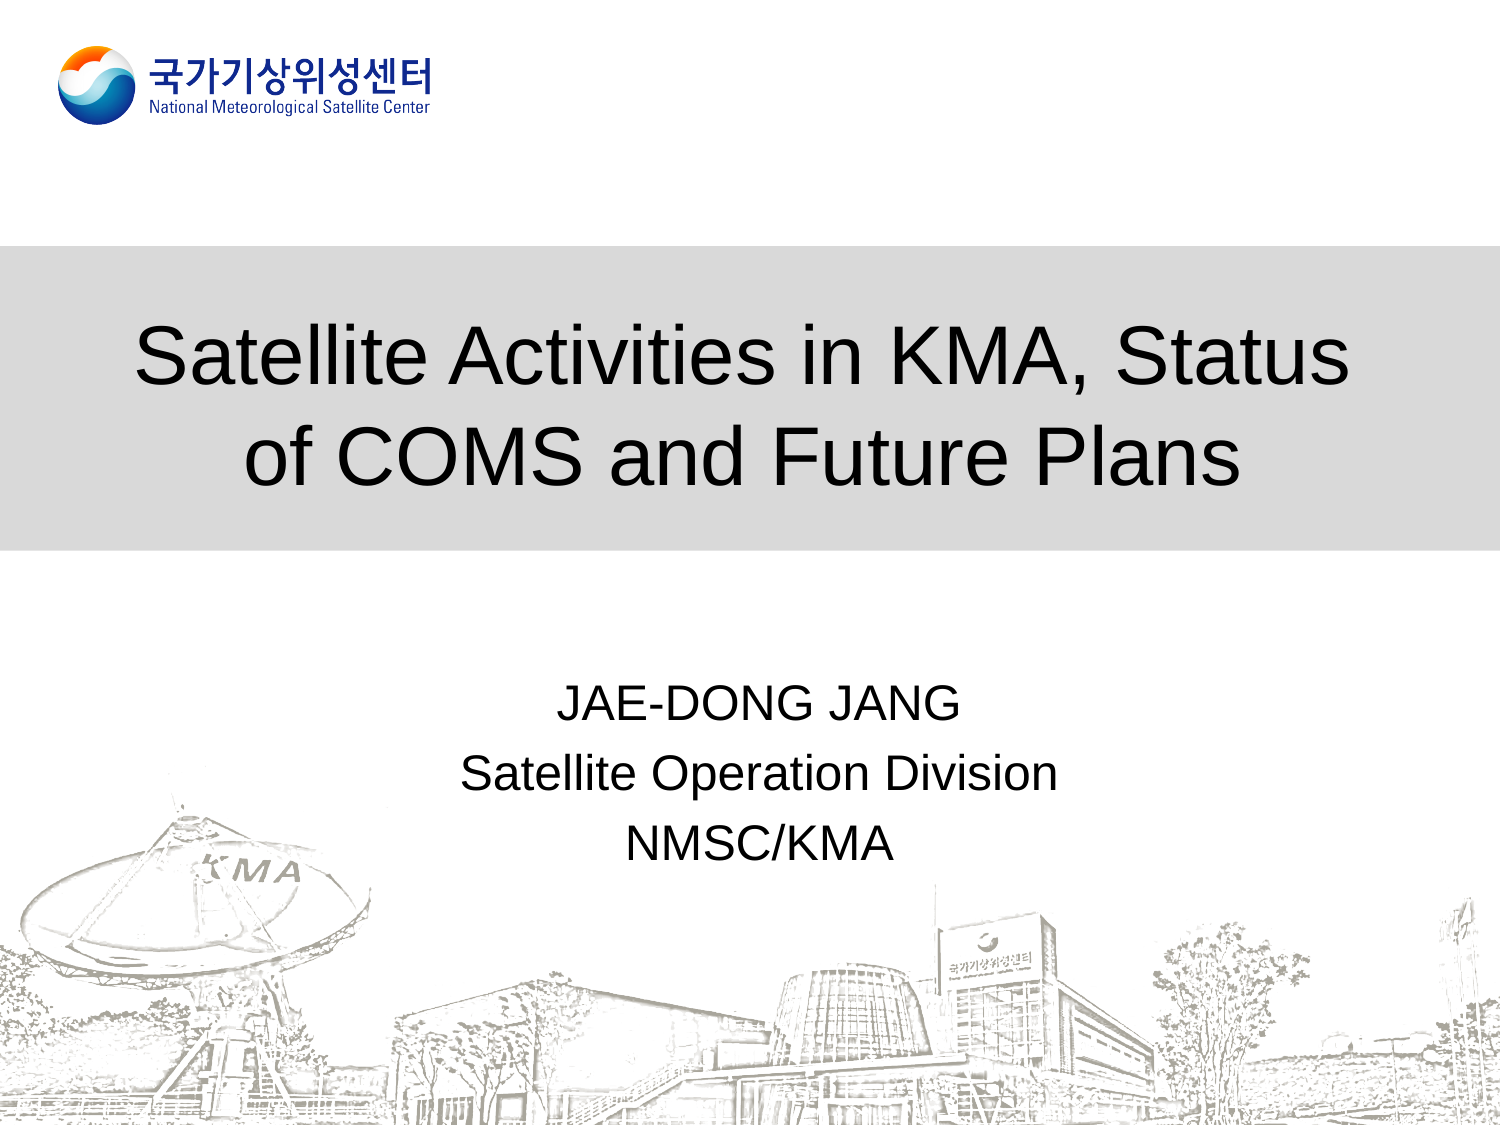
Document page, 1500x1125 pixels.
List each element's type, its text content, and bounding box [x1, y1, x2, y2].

subtitle JAE-DONG JANG Satellite Operation Division NMSC/KMA [234, 633, 1285, 965]
title Satellite Activities in KMA, Status of COMS and Future Plans [105, 280, 1381, 523]
picture [58, 46, 434, 125]
